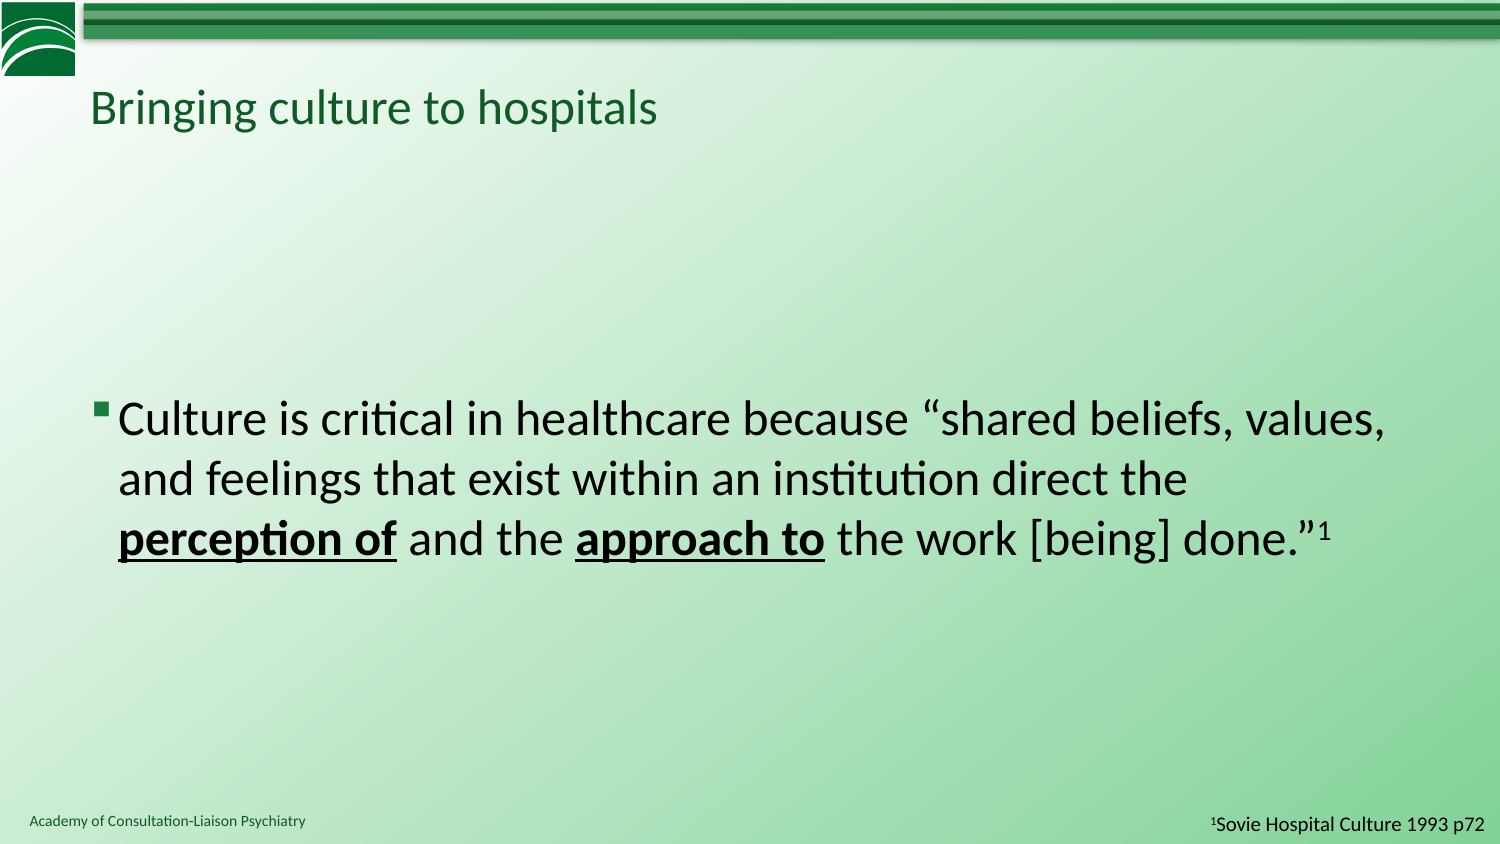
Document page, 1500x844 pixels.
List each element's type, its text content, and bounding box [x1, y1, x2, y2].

text_box 1Sovie Hospital Culture 1993 p72 [289, 803, 1500, 844]
list Culture is critical in healthcare because “shared beliefs, values, and feelings that exist within an institution direct the perception of and the approach to the work [being] done.”1 [75, 196, 1425, 754]
picture [1, 2, 75, 76]
title Bringing culture to hospitals [75, 33, 1425, 175]
